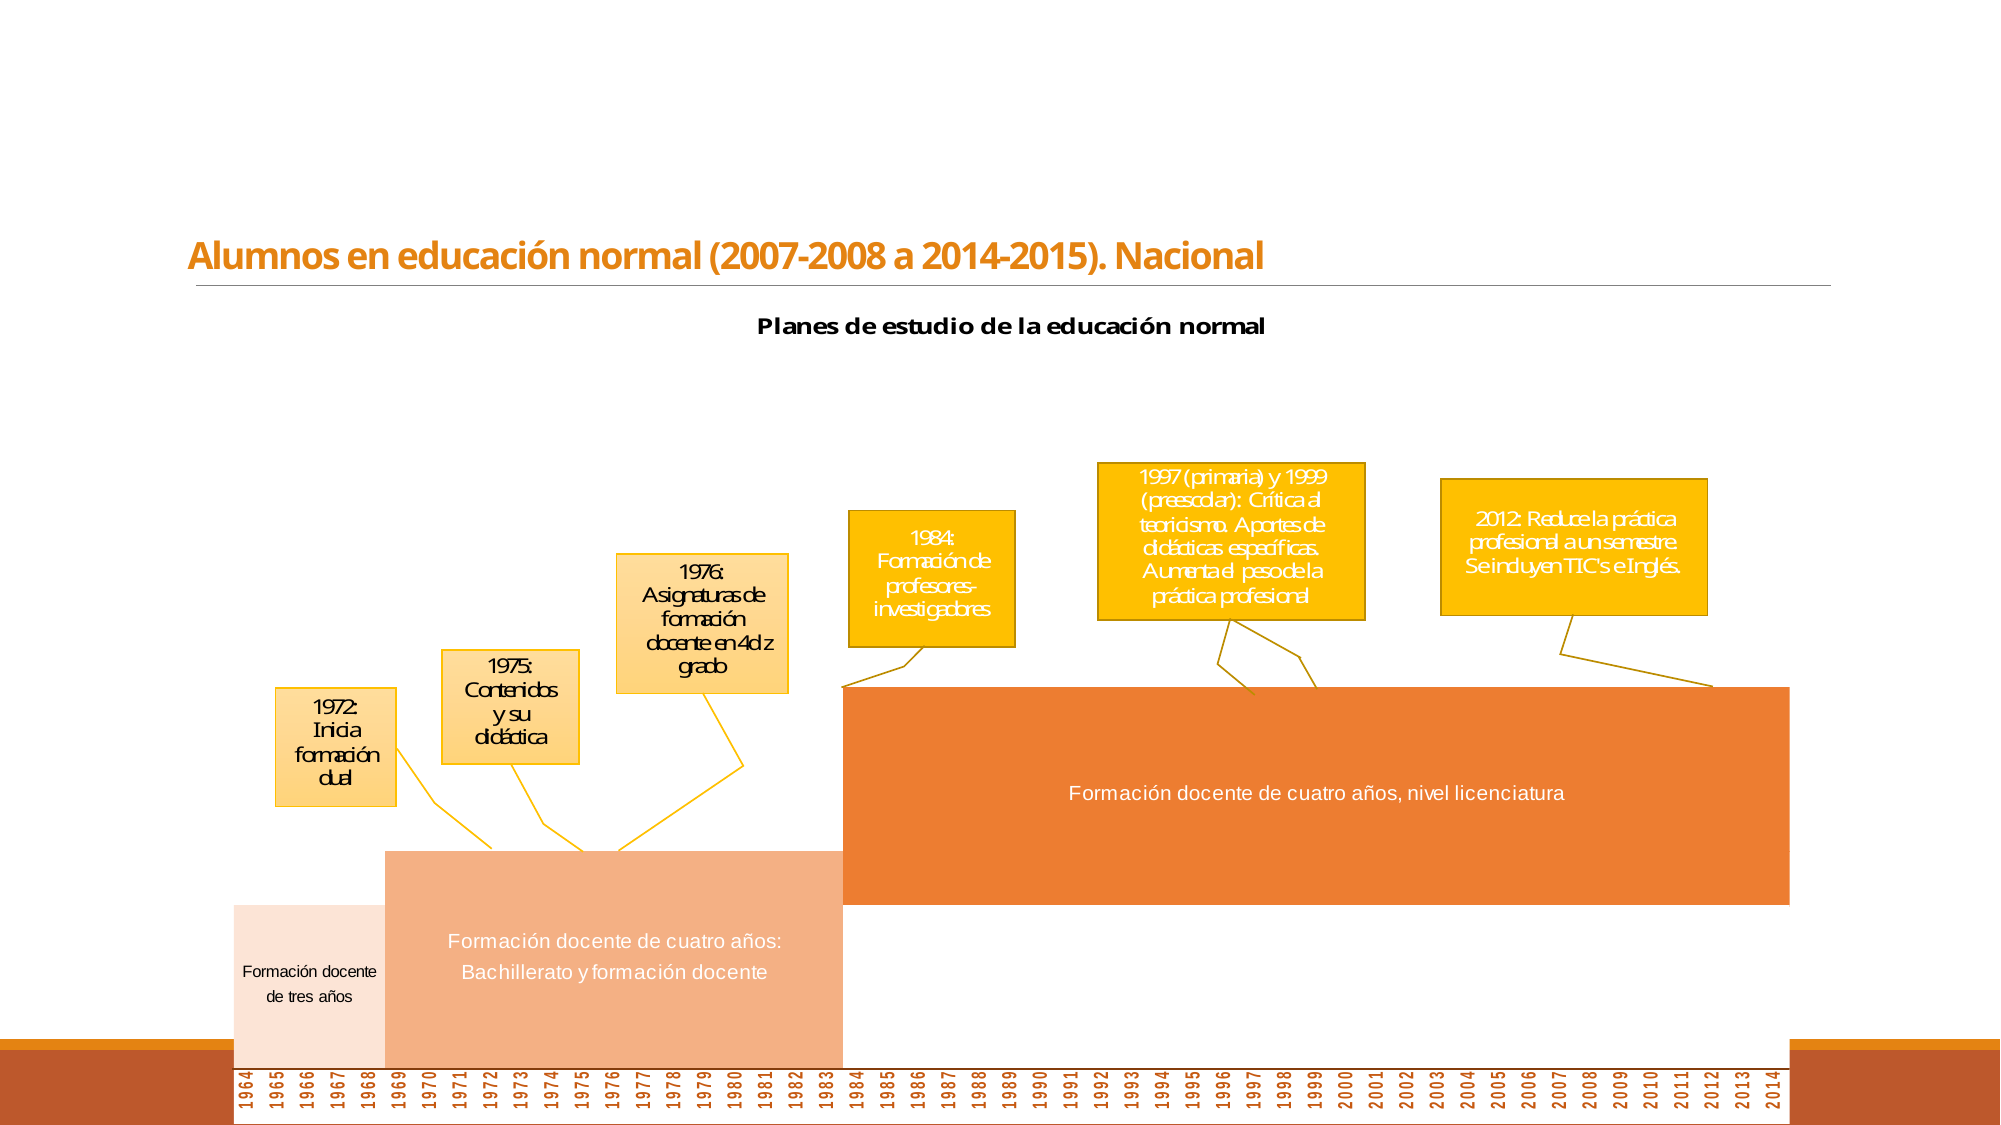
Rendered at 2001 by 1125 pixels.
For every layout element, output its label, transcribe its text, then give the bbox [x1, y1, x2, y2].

title Alumnos en educación normal (2007-2008 a 2014-2015). Nacional [179, 46, 1831, 286]
picture [231, 288, 1792, 1125]
